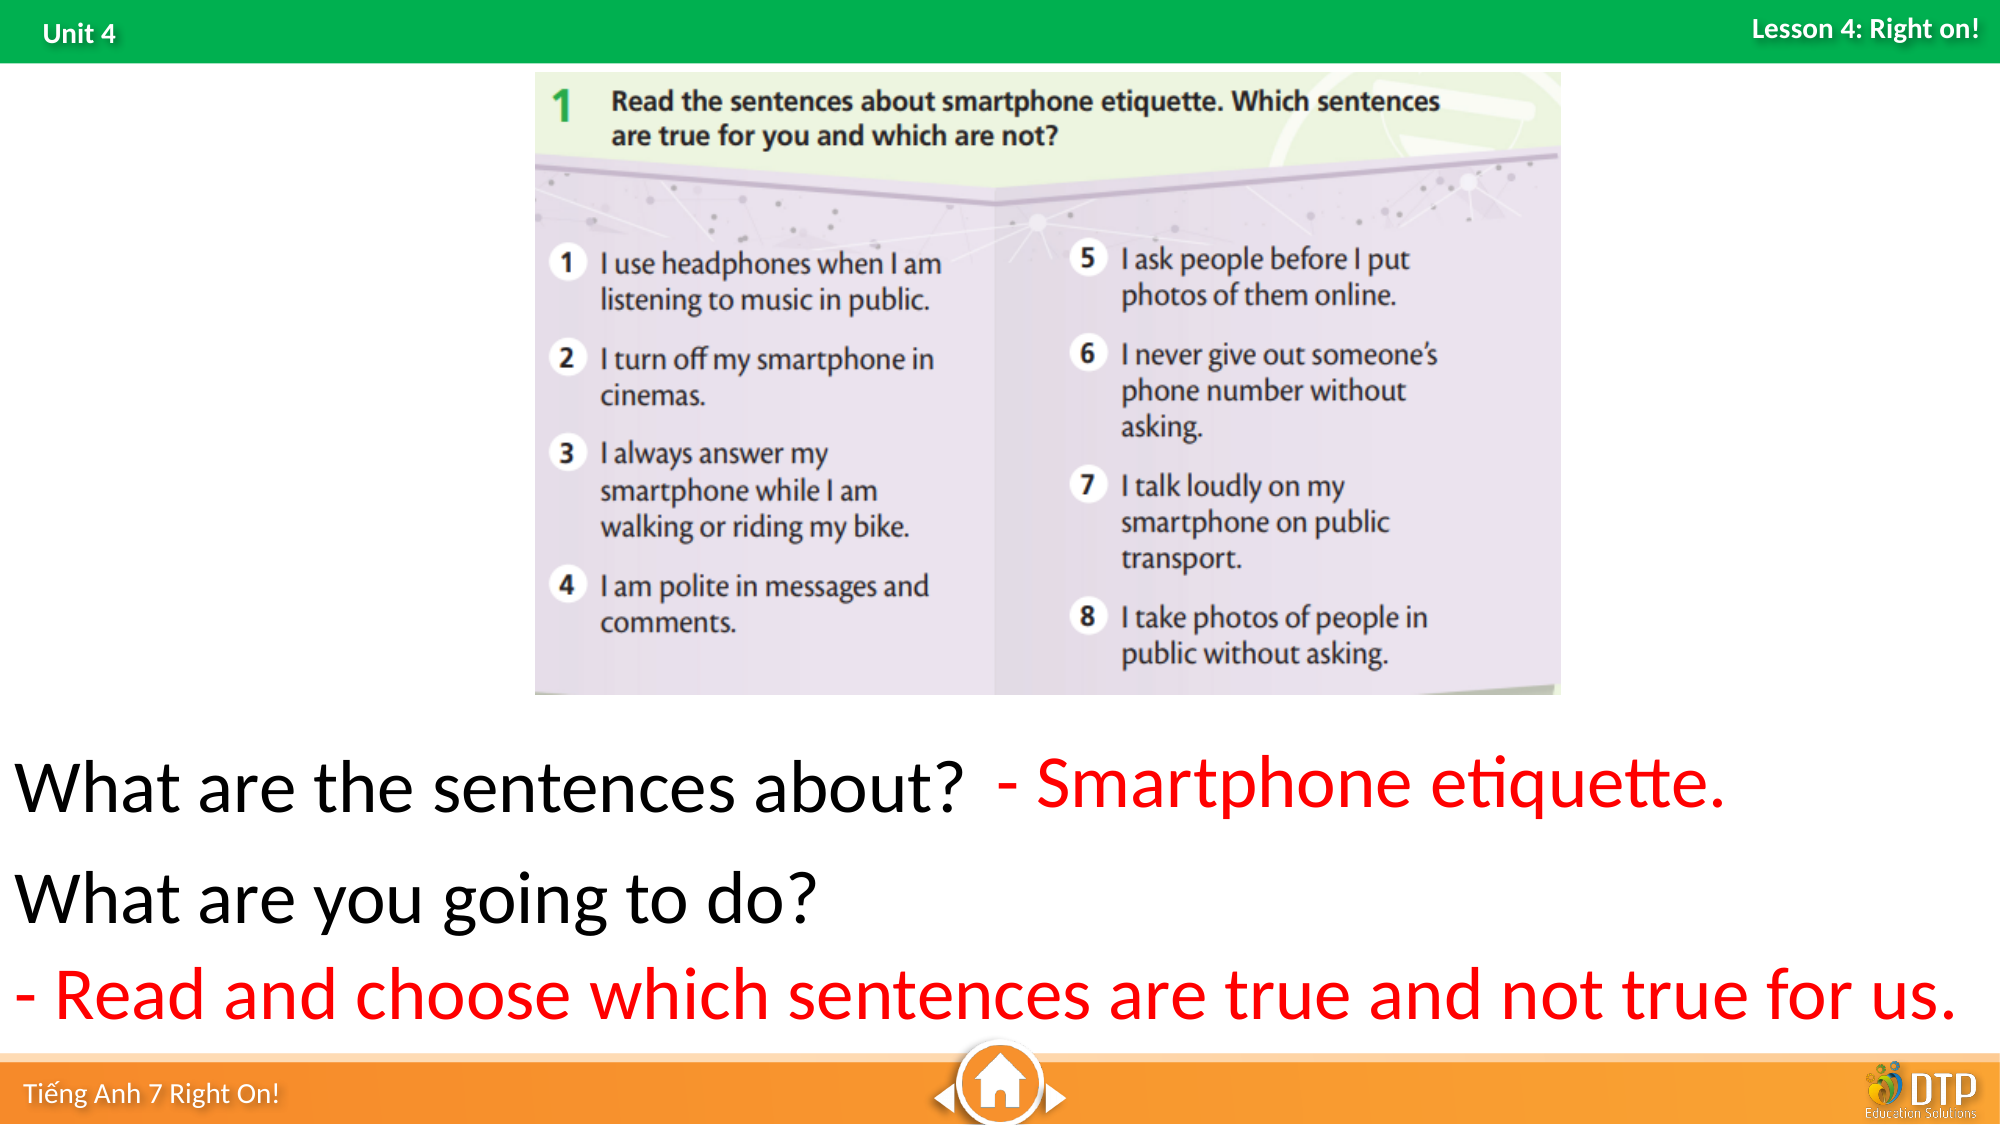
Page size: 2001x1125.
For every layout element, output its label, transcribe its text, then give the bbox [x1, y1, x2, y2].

picture [0, 1042, 2000, 1125]
text_box What are you going to do? [0, 841, 2000, 936]
picture [0, 64, 2000, 841]
text_box What are the sentences about? [0, 729, 1000, 835]
text_box - Read and choose which sentences are true and not true for us. [0, 936, 2000, 1042]
text_box - Smartphone etiquette. [981, 725, 1916, 830]
